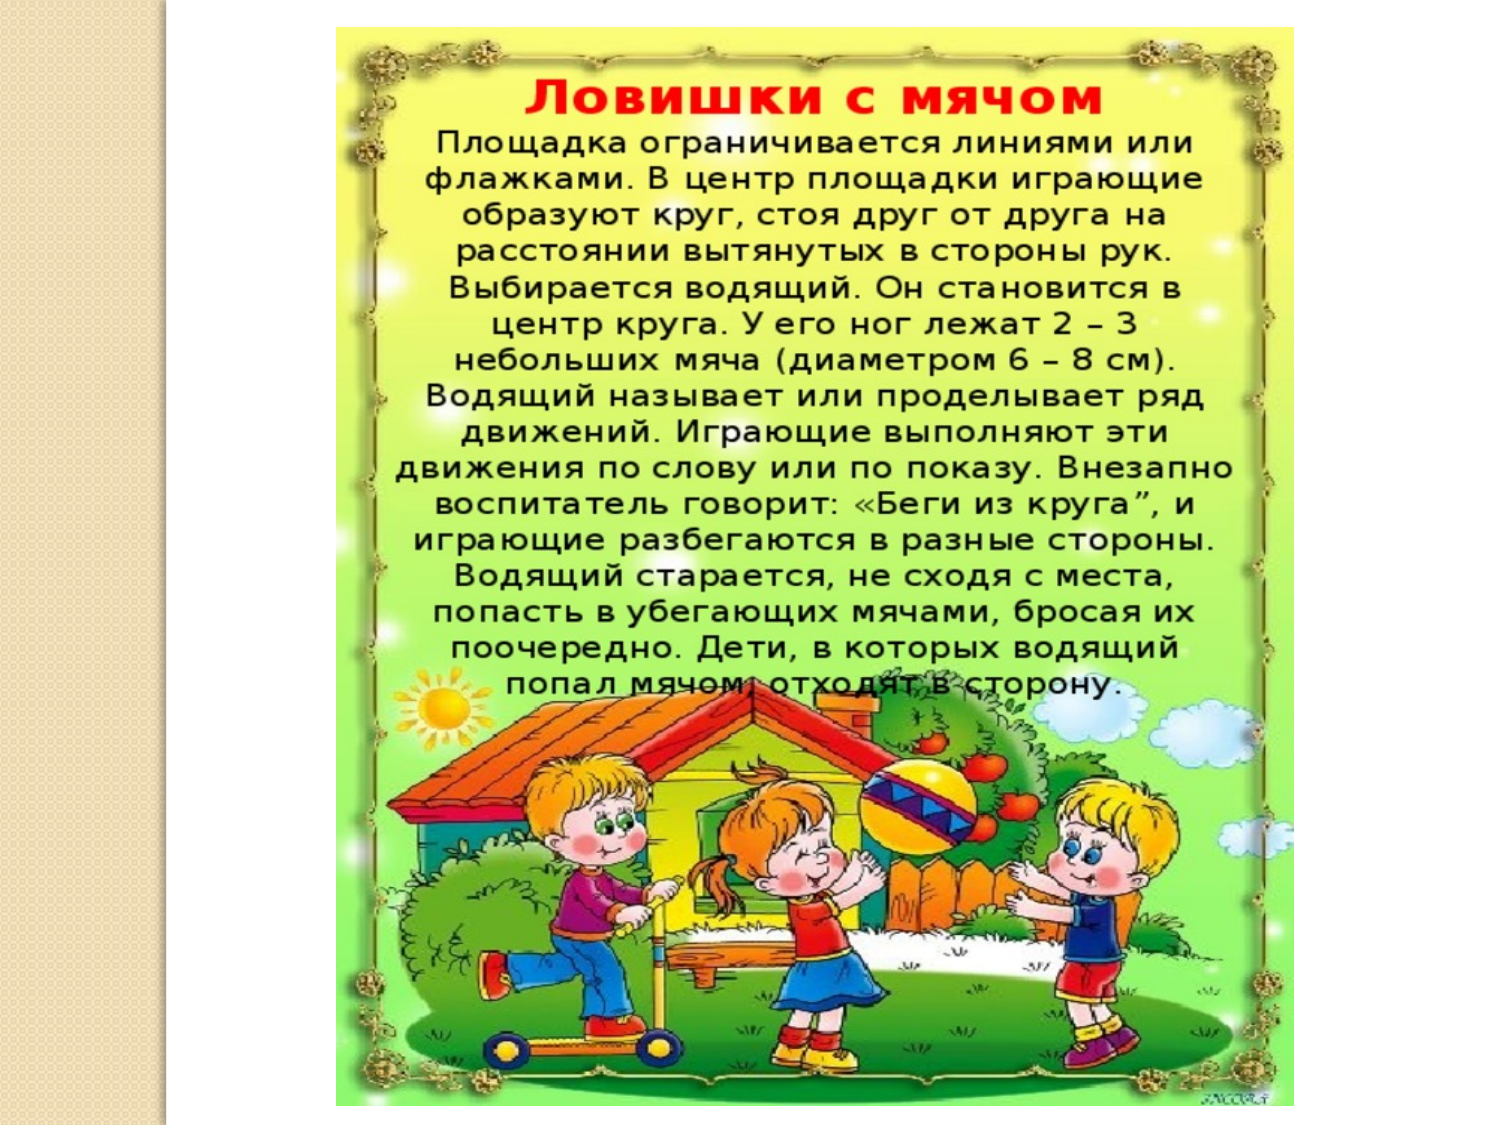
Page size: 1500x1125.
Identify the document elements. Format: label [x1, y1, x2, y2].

picture [336, 26, 1294, 1107]
